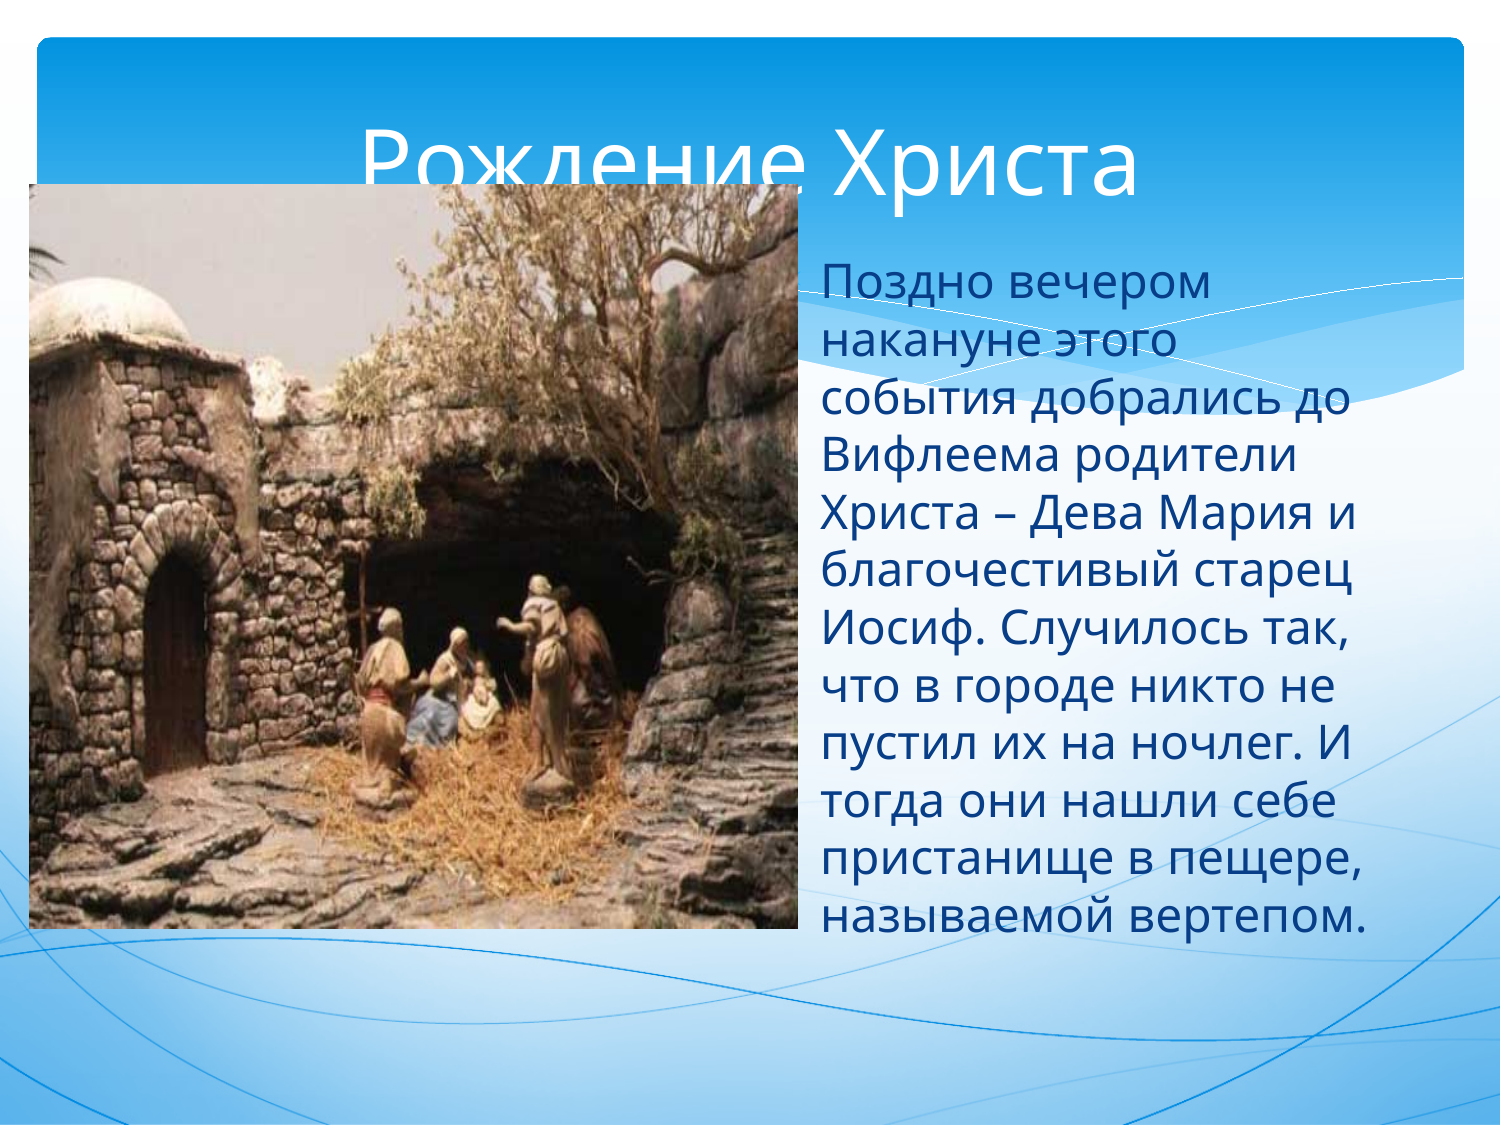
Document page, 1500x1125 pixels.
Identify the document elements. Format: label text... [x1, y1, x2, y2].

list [29, 184, 798, 929]
title Рождение Христа [75, 55, 1425, 261]
list Поздно вечером накануне этого события добрались до Вифлеема родители Христа – Дева Мария и благочестивый старец Иосиф. Случилось так, что в городе никто не пустил их на ночлег. И тогда они нашли себе пристанище в пещере, называемой вертепом. [761, 243, 1389, 1005]
